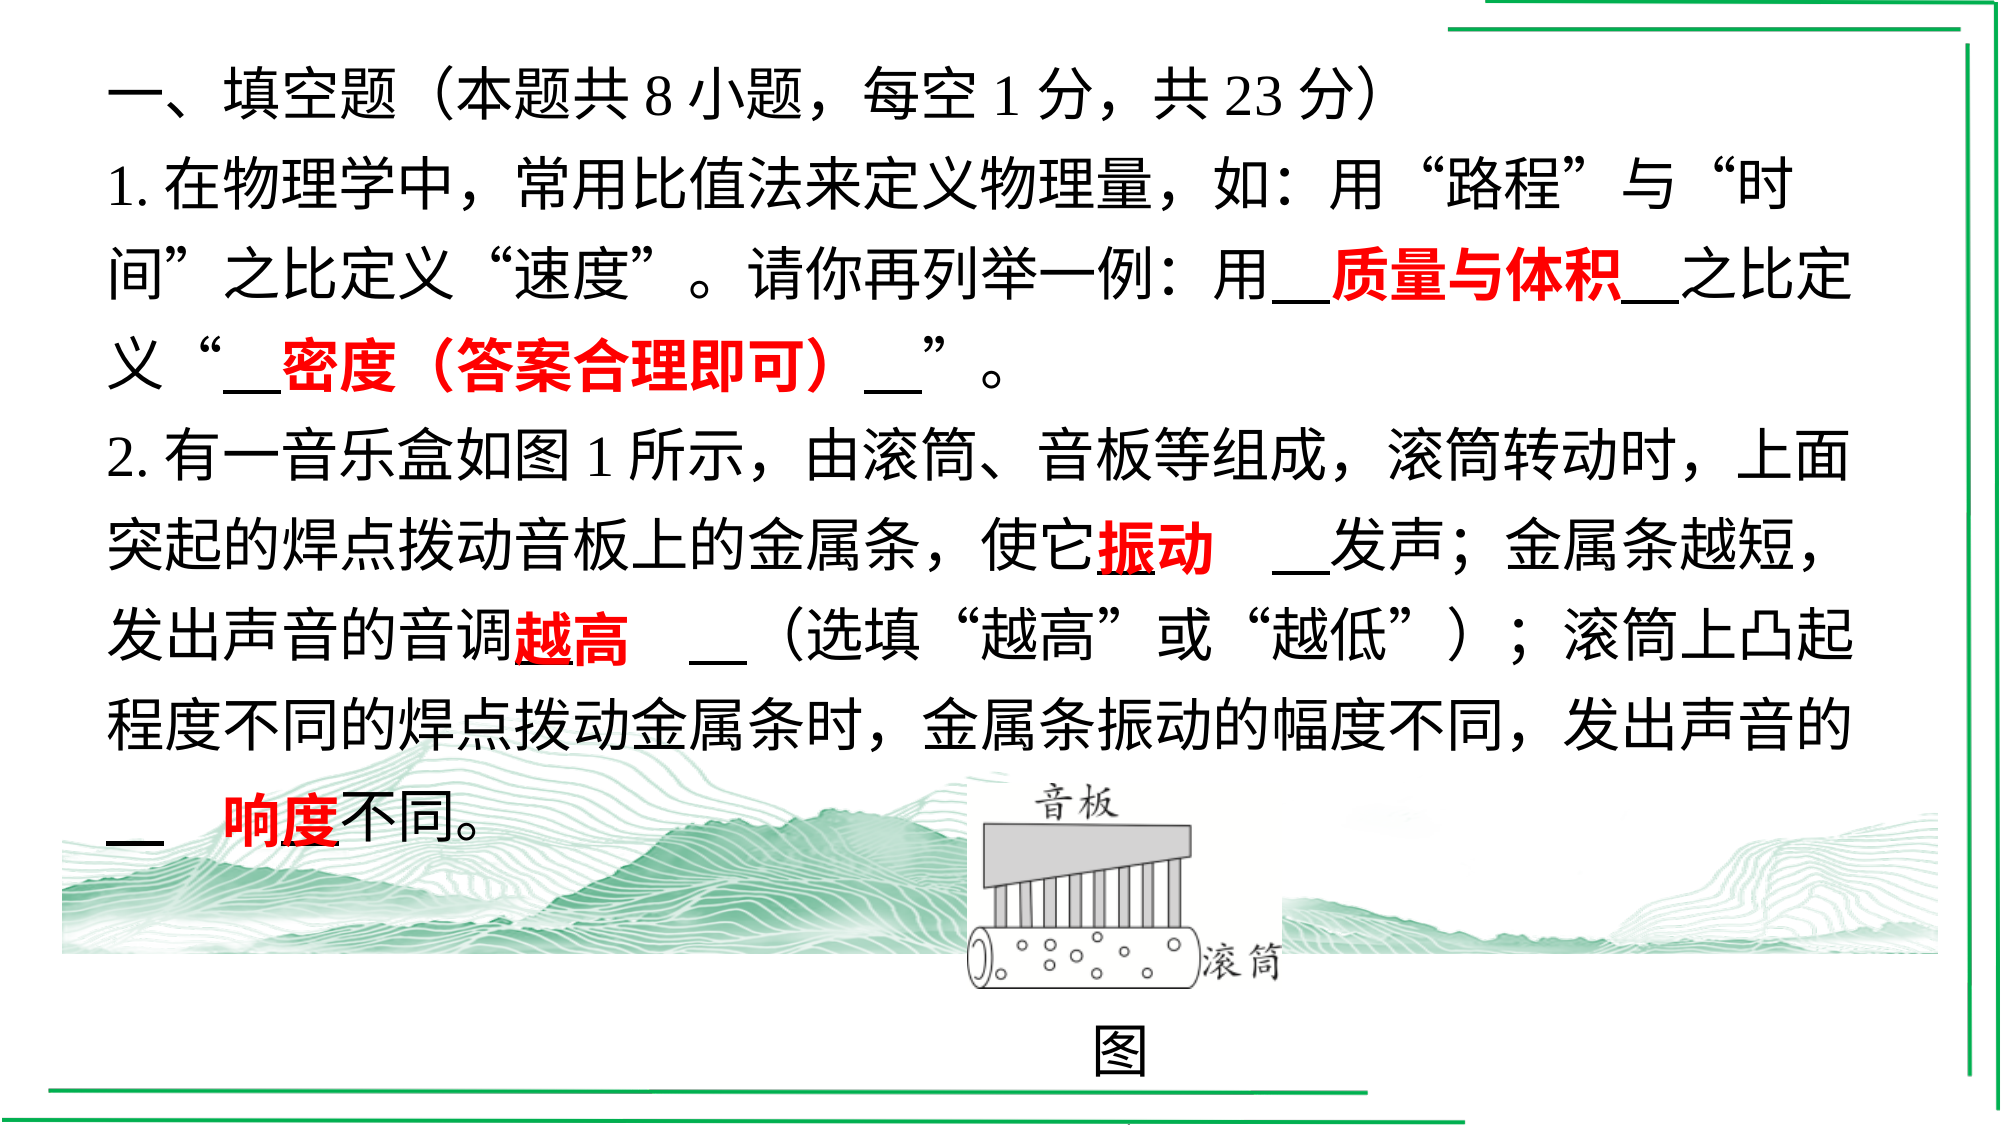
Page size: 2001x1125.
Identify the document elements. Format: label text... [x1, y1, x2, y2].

text_box 响度 [208, 756, 355, 855]
text_box 质量与体积 [1316, 210, 1640, 318]
text_box 越高 [499, 574, 647, 682]
text_box 振动 [1083, 483, 1230, 591]
picture [0, 0, 2001, 1125]
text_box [967, 783, 1282, 1054]
text_box 一、填空题（本题共8小题，每空1分，共23分） 1.在物理学中，常用比值法来定义物理量，如：用“路程”与“时间”之比定义“速度”。请你再列举一例：用 质量与体积 ⁠之比定义“ 密度（答案合理即可） ⁠”。 2.有一音乐盒如图1所示，由滚筒、音板等组成，滚筒转动时，上面突起的焊点拨动音板上的金属条，使它 振动 ⁠发声；金属条越短，发出声音的音调 越高 ⁠（选填“越高”或“越低”）；滚筒上凸起程度不同的焊点拨动金属条时，金属条振动的幅度不同，发出声音的 响度 ⁠不同。 [106, 36, 1894, 849]
text_box 密度（答案合理即可） [266, 301, 882, 409]
